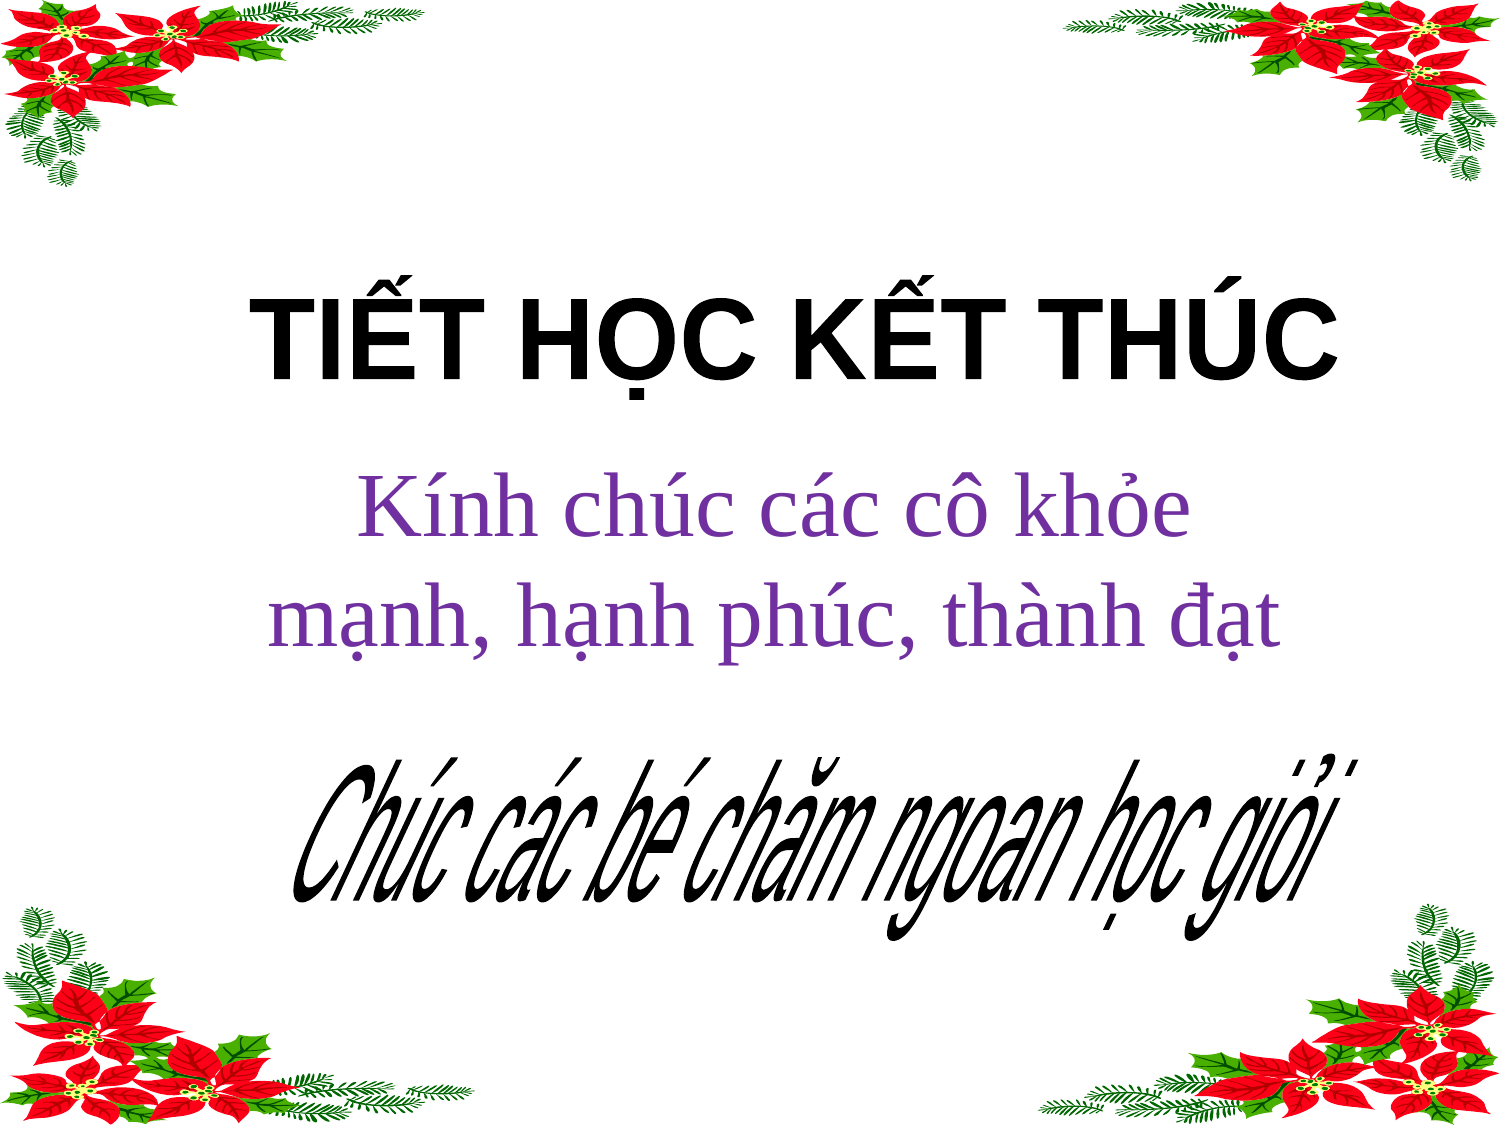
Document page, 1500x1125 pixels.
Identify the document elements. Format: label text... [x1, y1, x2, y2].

picture [0, 0, 426, 188]
picture [127, 777, 347, 1125]
subtitle Kính chúc các cô khỏe mạnh, hạnh phúc, thành đạt [249, 437, 1300, 725]
picture [1037, 903, 1500, 1125]
picture [1190, 0, 1373, 310]
